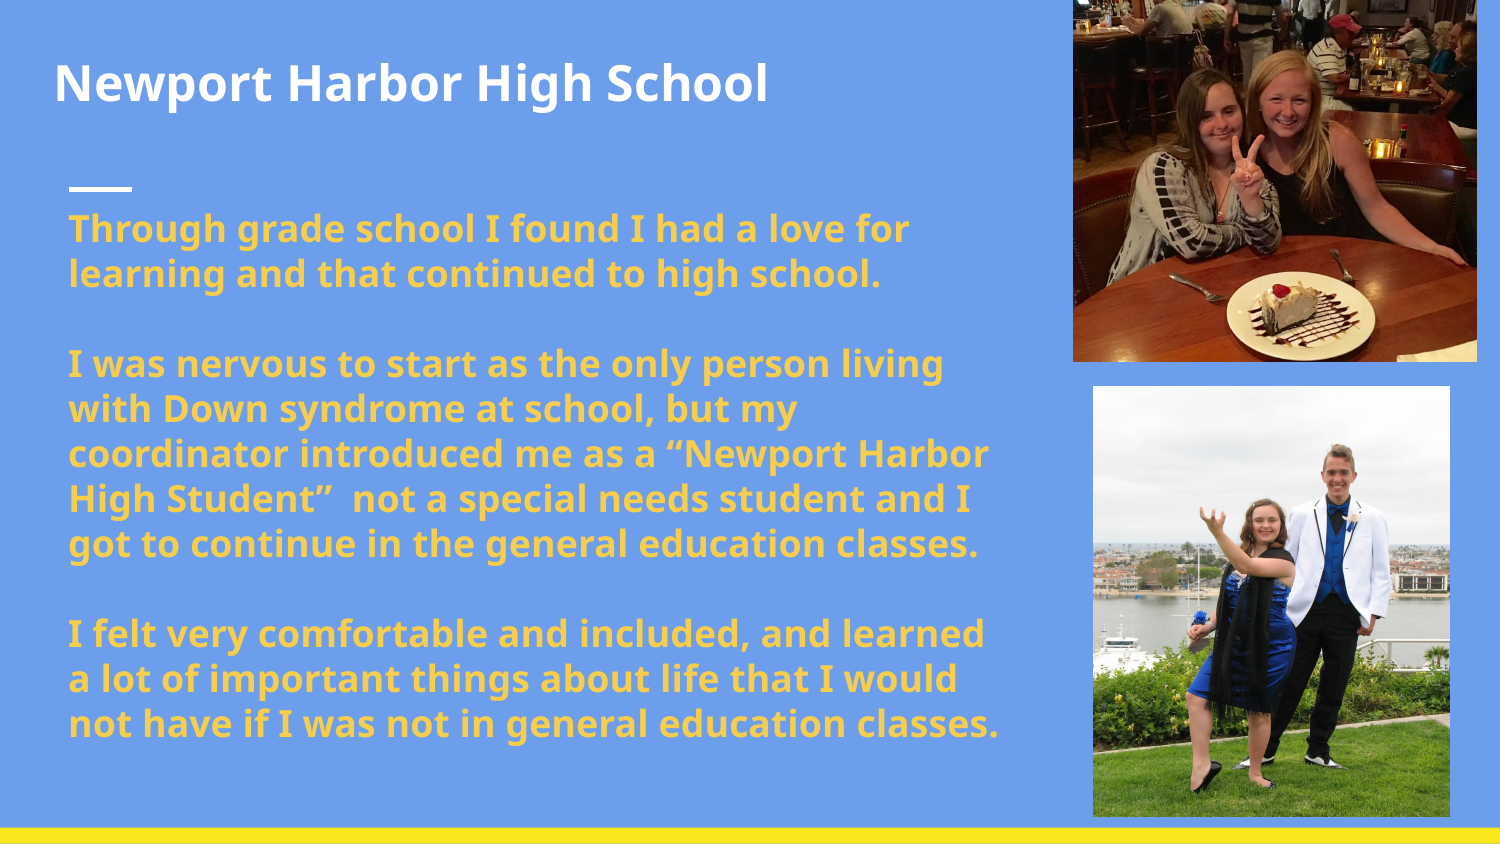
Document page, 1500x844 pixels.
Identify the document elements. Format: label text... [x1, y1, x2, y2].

picture [1073, 0, 1477, 363]
picture [1093, 386, 1450, 817]
list Through grade school I found I had a love for learning and that continued to high school. I was nervous to start as the only person living with Down syndrome at school, but my coordinator introduced me as a “Newport Harbor High Student” not a special needs student and I got to continue in the general education classes. I felt very comfortable and included, and learned a lot of important things about life that I would not have if I was not in general education classes. [53, 189, 1018, 756]
title Newport Harbor High School [38, 36, 1068, 143]
